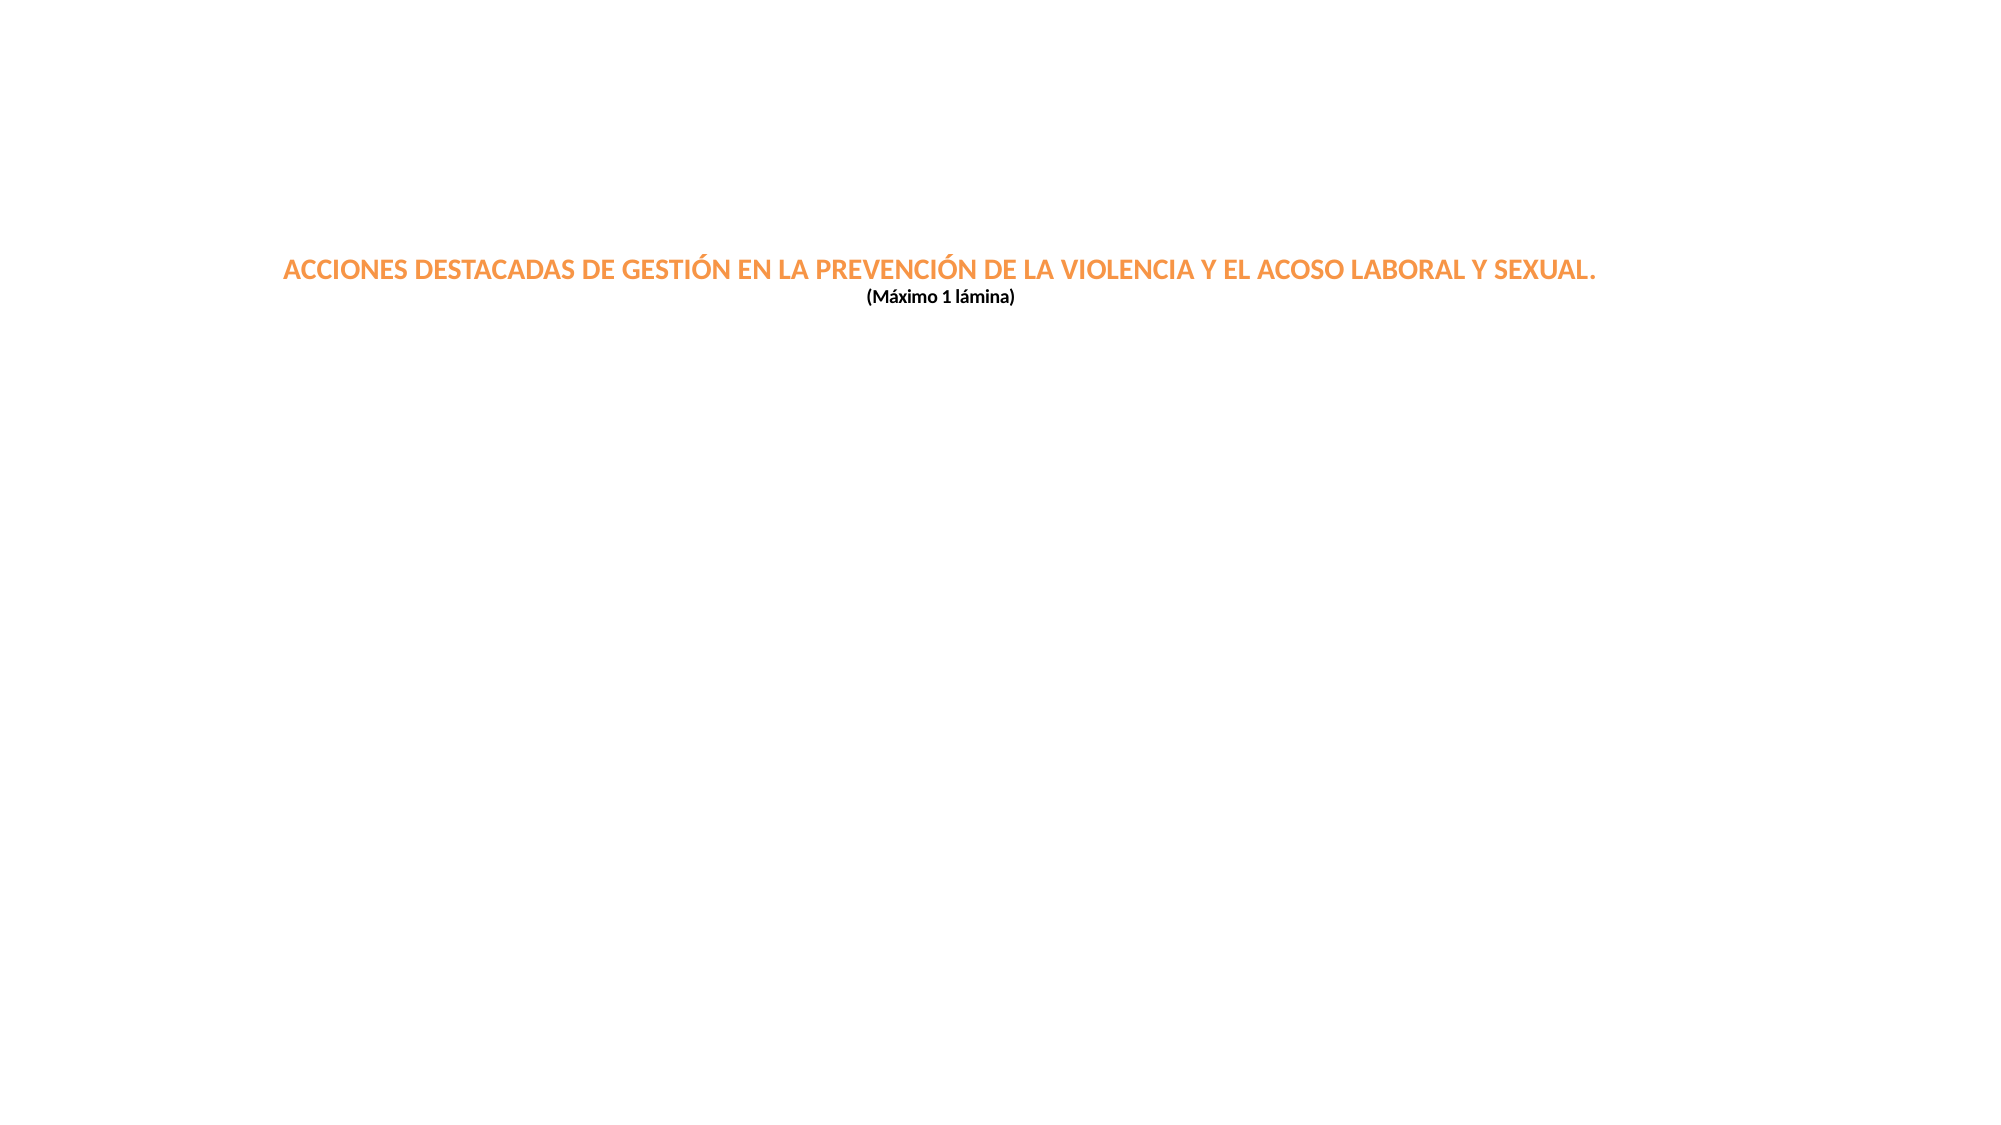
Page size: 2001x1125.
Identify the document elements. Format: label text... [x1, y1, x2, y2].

title ACCIONES DESTACADAS DE GESTIÓN EN LA PREVENCIÓN DE LA VIOLENCIA Y EL ACOSO LABORAL Y SEXUAL. (Máximo 1 lámina) [113, 141, 1624, 339]
